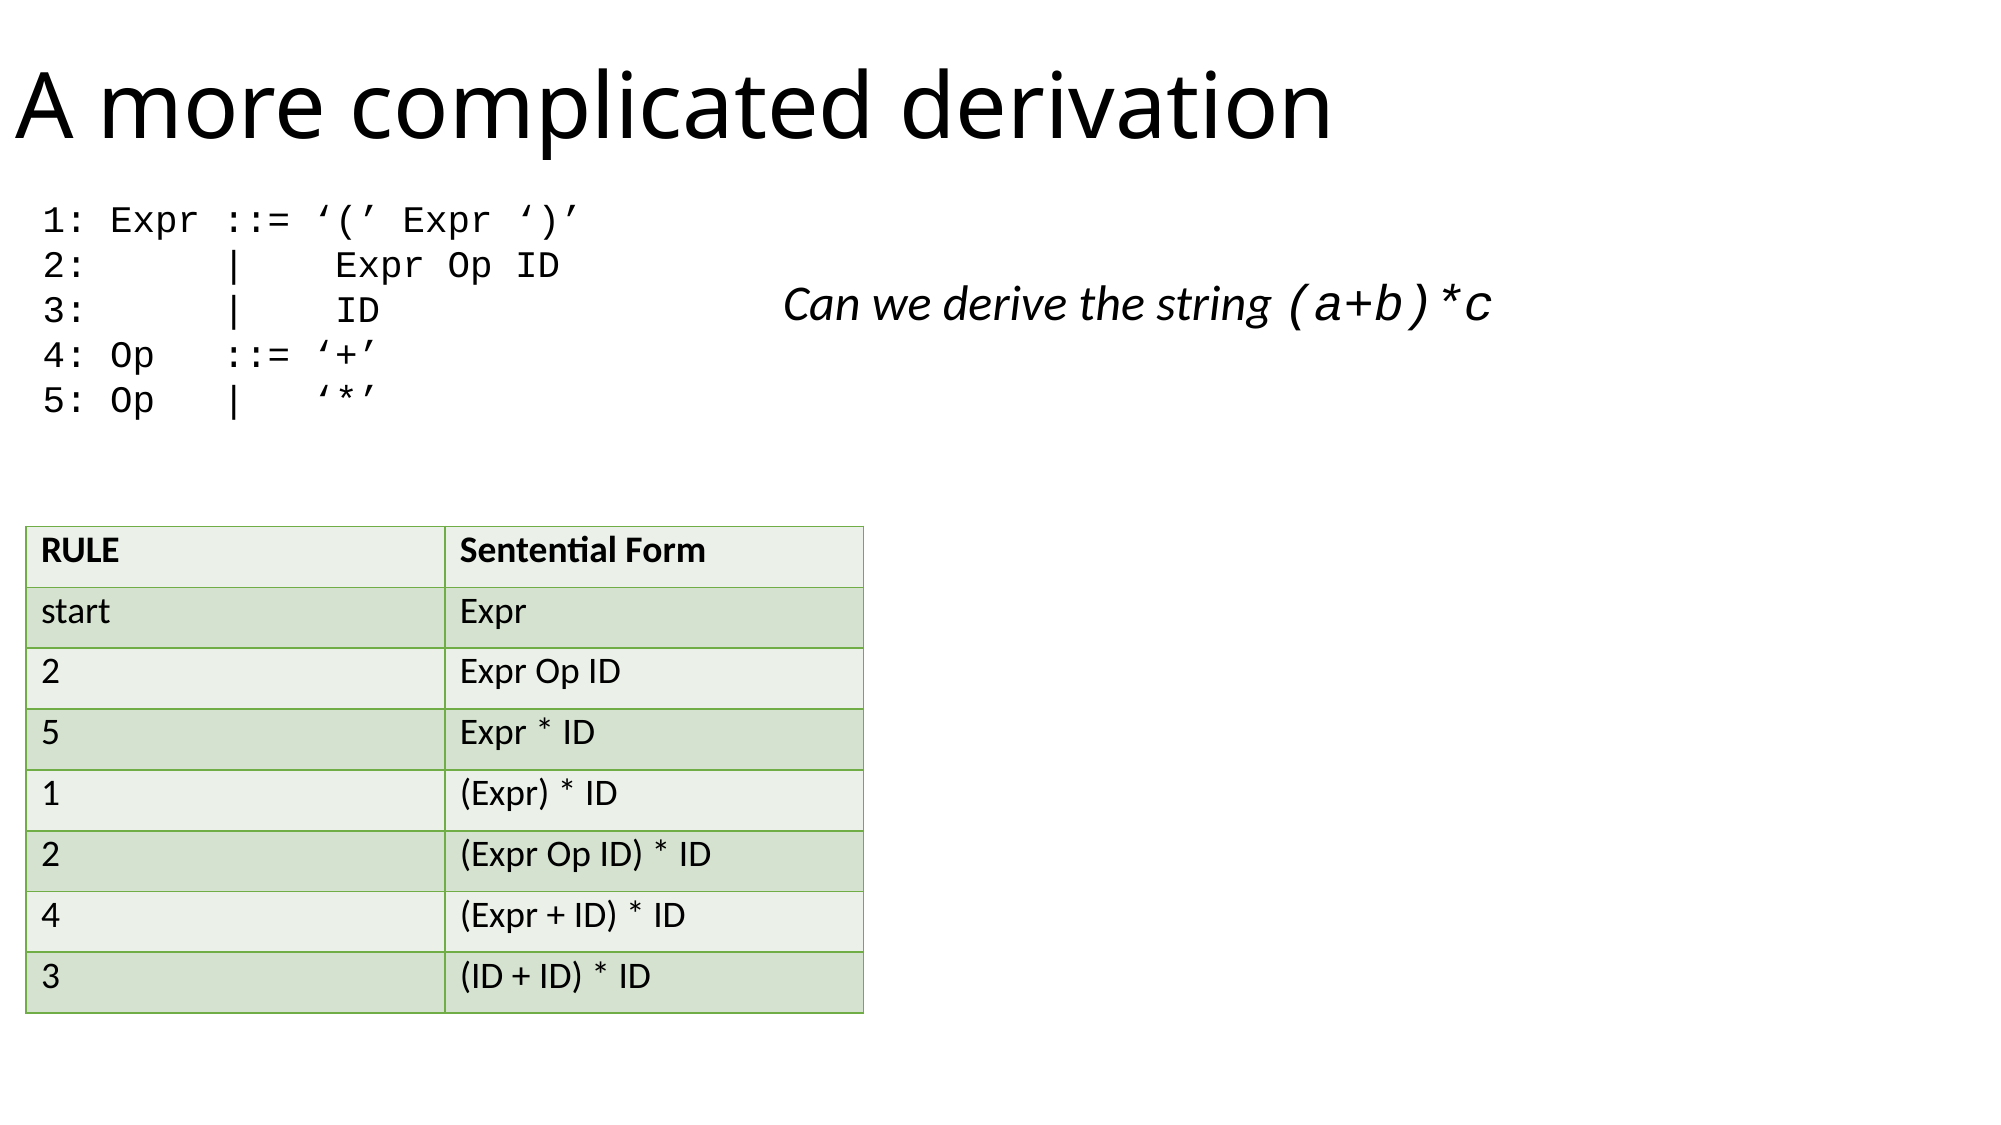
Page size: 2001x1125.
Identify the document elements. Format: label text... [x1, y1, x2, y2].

table_cell 1 [27, 771, 444, 830]
table_header RULE [27, 527, 444, 587]
table_cell Expr Op ID [446, 649, 863, 708]
table_cell 2 [27, 649, 444, 708]
table_cell 2 [27, 832, 444, 891]
table_cell (Expr) * ID [446, 771, 863, 830]
table_cell Expr [446, 588, 863, 647]
table_header Sentential Form [446, 527, 863, 587]
text_box Can we derive the string (a+b)*c [768, 263, 1509, 338]
title A more complicated derivation [0, 0, 1725, 218]
table_cell (Expr Op ID) * ID [446, 832, 863, 891]
table_cell (Expr + ID) * ID [446, 892, 863, 951]
text_box 1: Expr ::= ‘(’ Expr ‘)’ 2: | Expr Op ID 3: | ID 4: Op ::= ‘+’ 5: Op | ‘*’ [27, 187, 598, 428]
table_cell 4 [27, 892, 444, 951]
table_cell 3 [27, 953, 444, 1012]
table_cell 5 [27, 710, 444, 769]
table_cell Expr * ID [446, 710, 863, 769]
table_cell start [27, 588, 444, 647]
table_cell (ID + ID) * ID [446, 953, 863, 1012]
